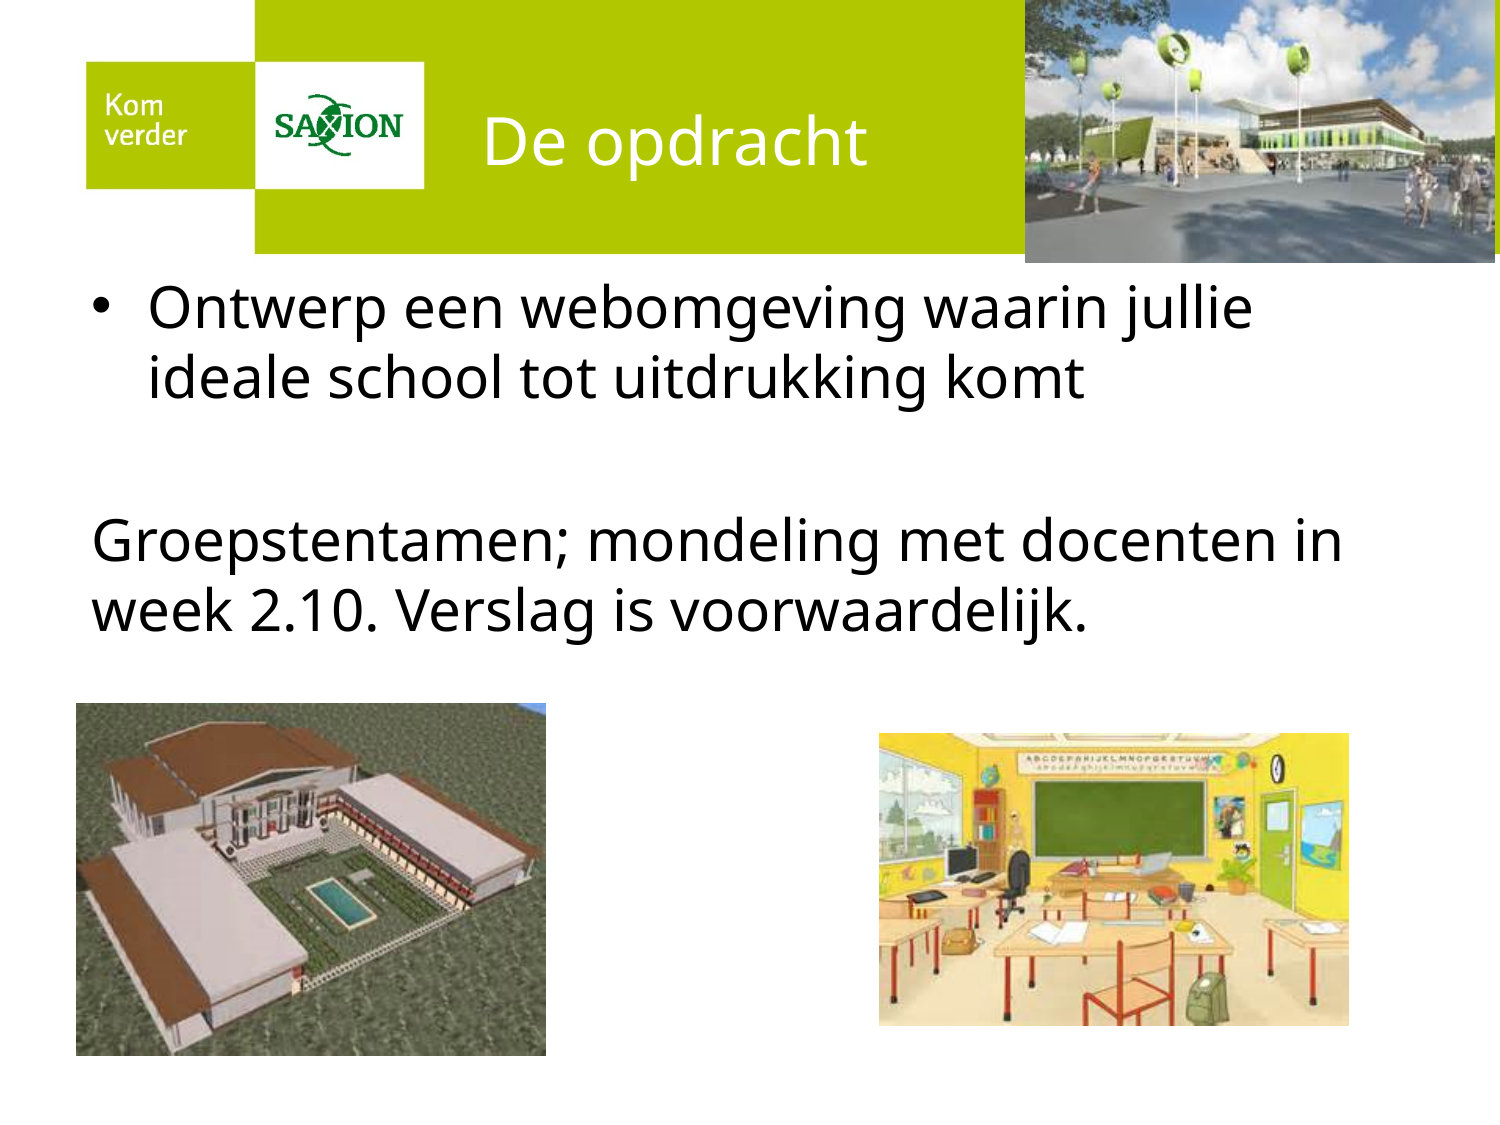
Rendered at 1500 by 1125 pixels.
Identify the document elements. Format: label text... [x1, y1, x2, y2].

title De opdracht [466, 45, 1020, 233]
picture [0, 0, 1500, 1056]
list Ontwerp een webomgeving waarin jullie ideale school tot uitdrukking komt Groepstentamen; mondeling met docenten in week 2.10. Verslag is voorwaardelijk. [76, 262, 1425, 1005]
